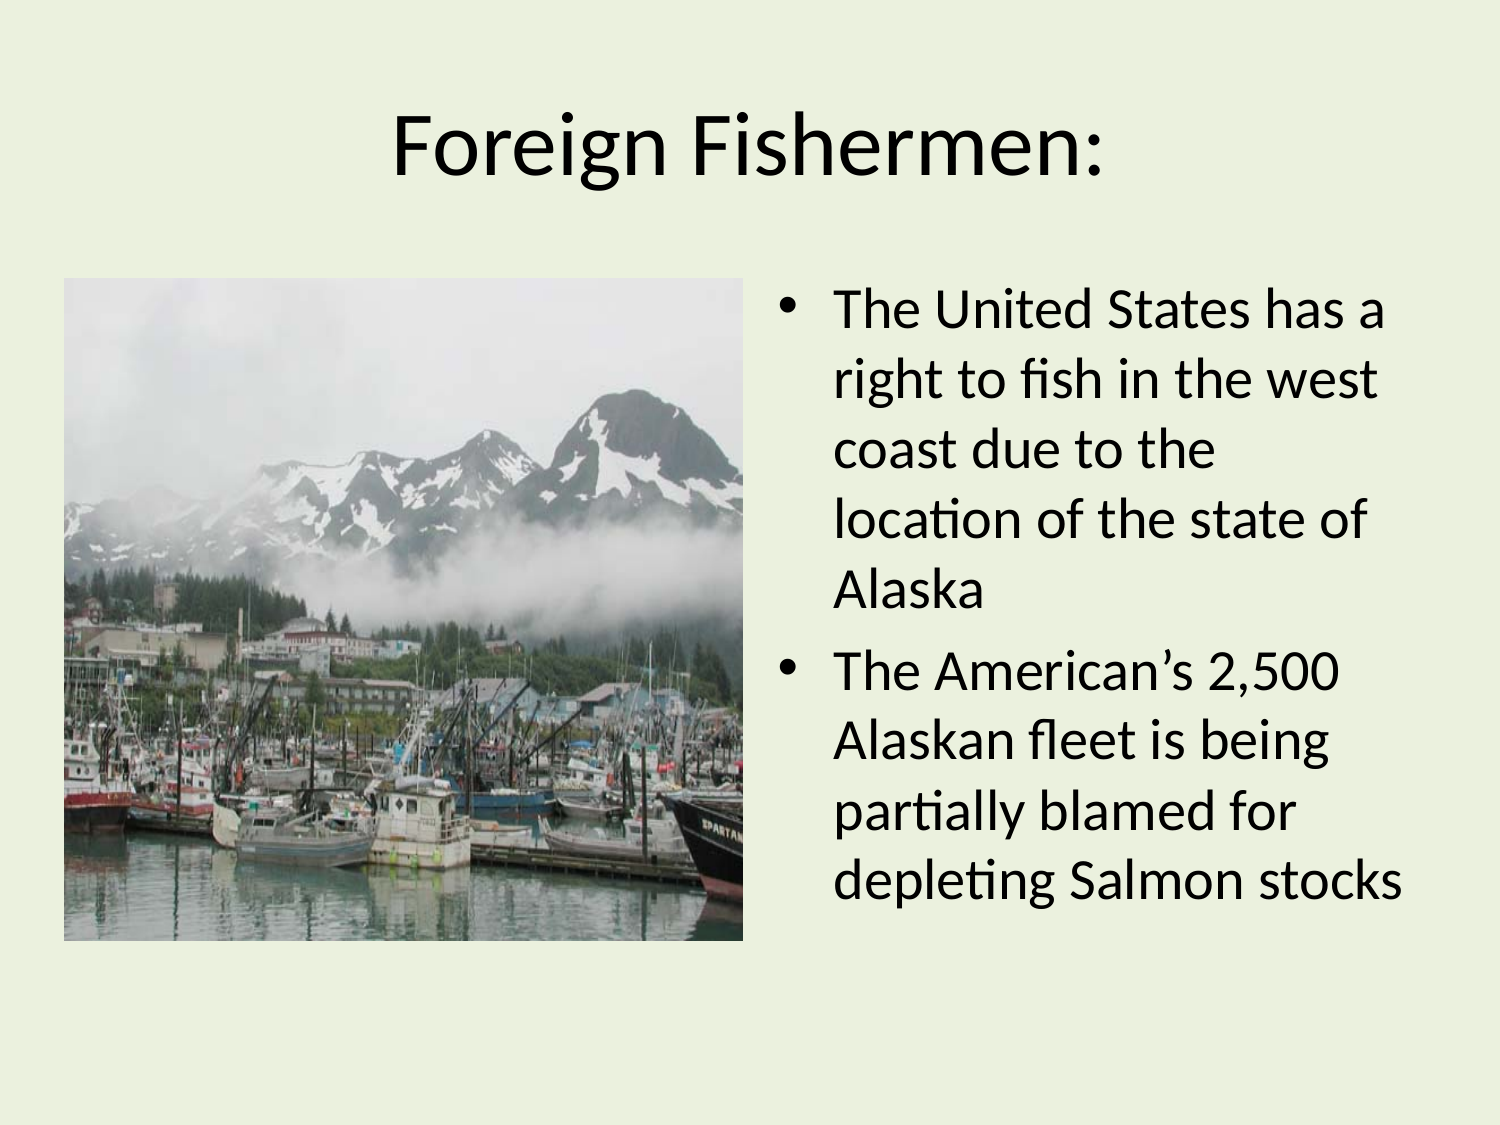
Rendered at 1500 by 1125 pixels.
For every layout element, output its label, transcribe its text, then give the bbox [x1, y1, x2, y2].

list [64, 278, 743, 941]
list The United States has a right to fish in the west coast due to the location of the state of Alaska The American’s 2,500 Alaskan fleet is being partially blamed for depleting Salmon stocks [762, 262, 1425, 1005]
title Foreign Fishermen: [75, 45, 1425, 233]
